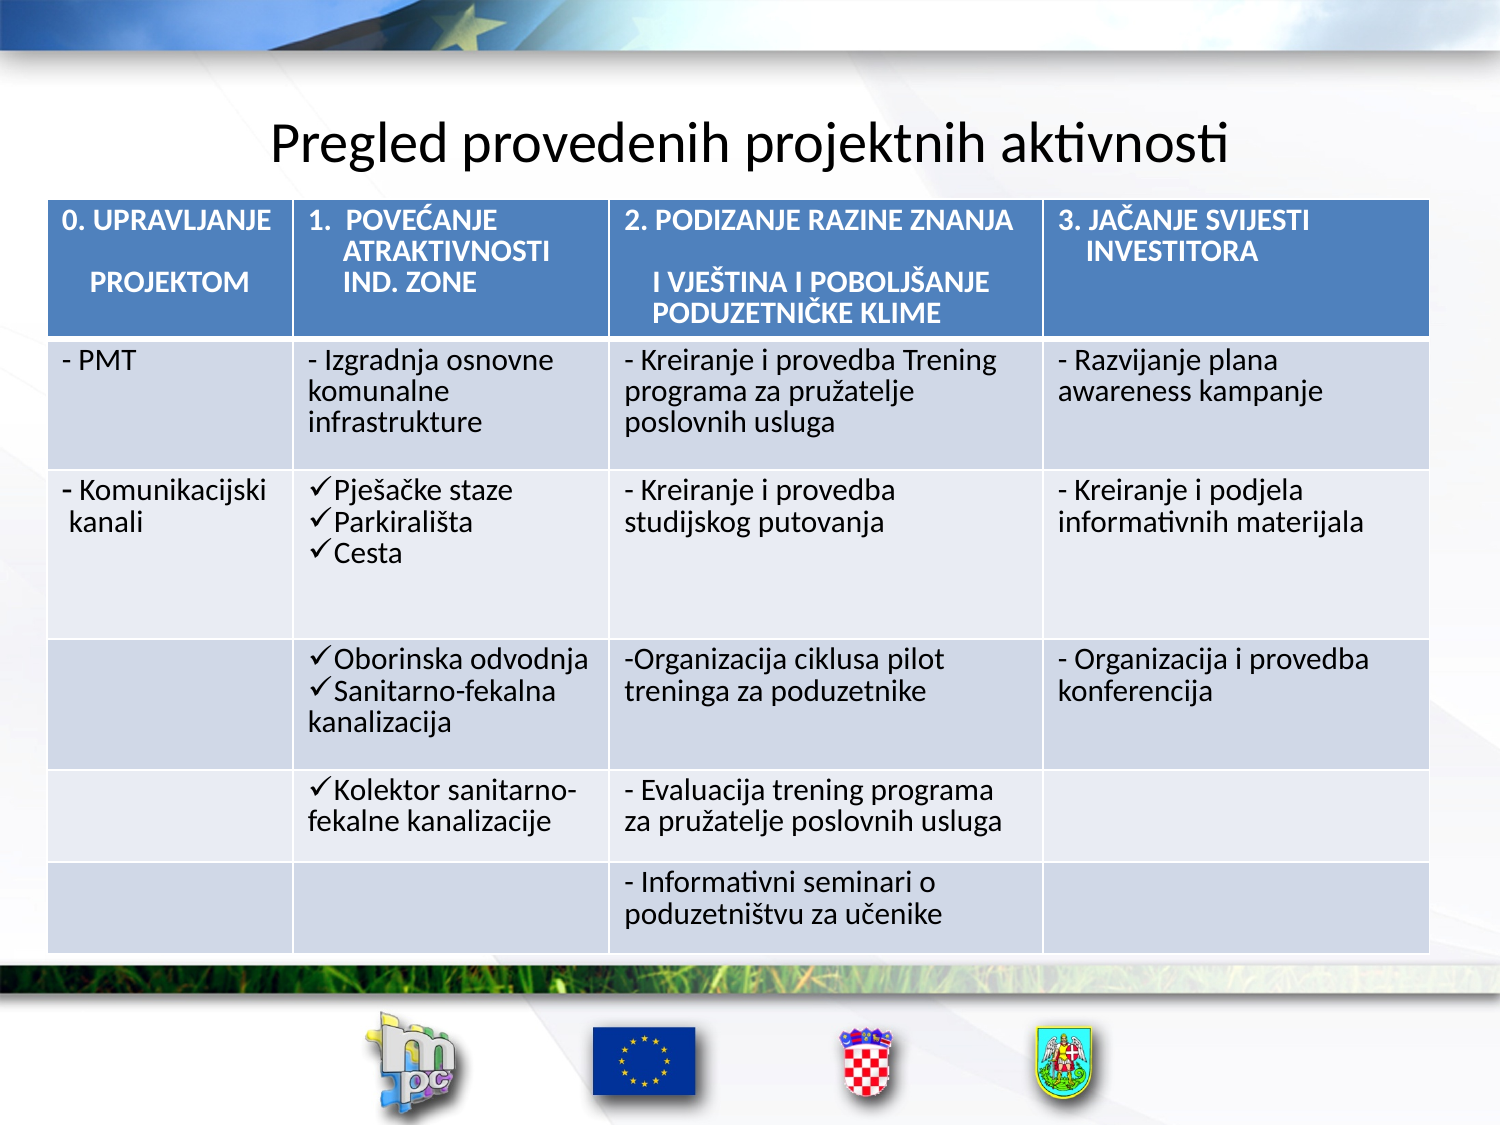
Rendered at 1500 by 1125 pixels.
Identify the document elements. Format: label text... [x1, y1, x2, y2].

table_header 0. UPRAVLJANJE PROJEKTOM [48, 200, 292, 336]
table_cell Oborinska odvodnja Sanitarno-fekalna kanalizacija [294, 640, 608, 769]
title Pregled provedenih projektnih aktivnosti [75, 45, 1425, 198]
table_cell Komunikacijski kanali [48, 471, 292, 638]
table_cell - Razvijanje plana awareness kampanje [1044, 342, 1429, 469]
list [75, 955, 1425, 1005]
table_header 2. PODIZANJE RAZINE ZNANJA I VJEŠTINA I POBOLJŠANJE PODUZETNIČKE KLIME [610, 200, 1042, 336]
table_cell [48, 863, 292, 953]
table_cell - PMT [48, 342, 292, 469]
table_cell - Kreiranje i provedba studijskog putovanja [610, 471, 1042, 638]
table_cell - Informativni seminari o poduzetništvu za učenike [610, 863, 1042, 953]
table_cell - Kreiranje i podjela informativnih materijala [1044, 471, 1429, 638]
table_header 3. JAČANJE SVIJESTI INVESTITORA [1044, 200, 1429, 336]
table_cell Pješačke staze Parkirališta Cesta [294, 471, 608, 638]
table_cell Kolektor sanitarno-fekalne kanalizacije [294, 771, 608, 861]
table_cell - Organizacija i provedba konferencija [1044, 640, 1429, 769]
table_cell - Izgradnja osnovne komunalne infrastrukture [294, 342, 608, 469]
table_header 1. POVEĆANJE ATRAKTIVNOSTI IND. ZONE [294, 200, 608, 336]
table_cell -Organizacija ciklusa pilot treninga za poduzetnike [610, 640, 1042, 769]
table_cell - Evaluacija trening programa za pružatelje poslovnih usluga [610, 771, 1042, 861]
table_cell [294, 863, 608, 953]
table_cell [48, 640, 292, 769]
table_cell - Kreiranje i provedba Trening programa za pružatelje poslovnih usluga [610, 342, 1042, 469]
picture [0, 0, 1500, 1125]
table_cell [48, 771, 292, 861]
table_cell [1044, 863, 1429, 953]
table_cell [1044, 771, 1429, 861]
